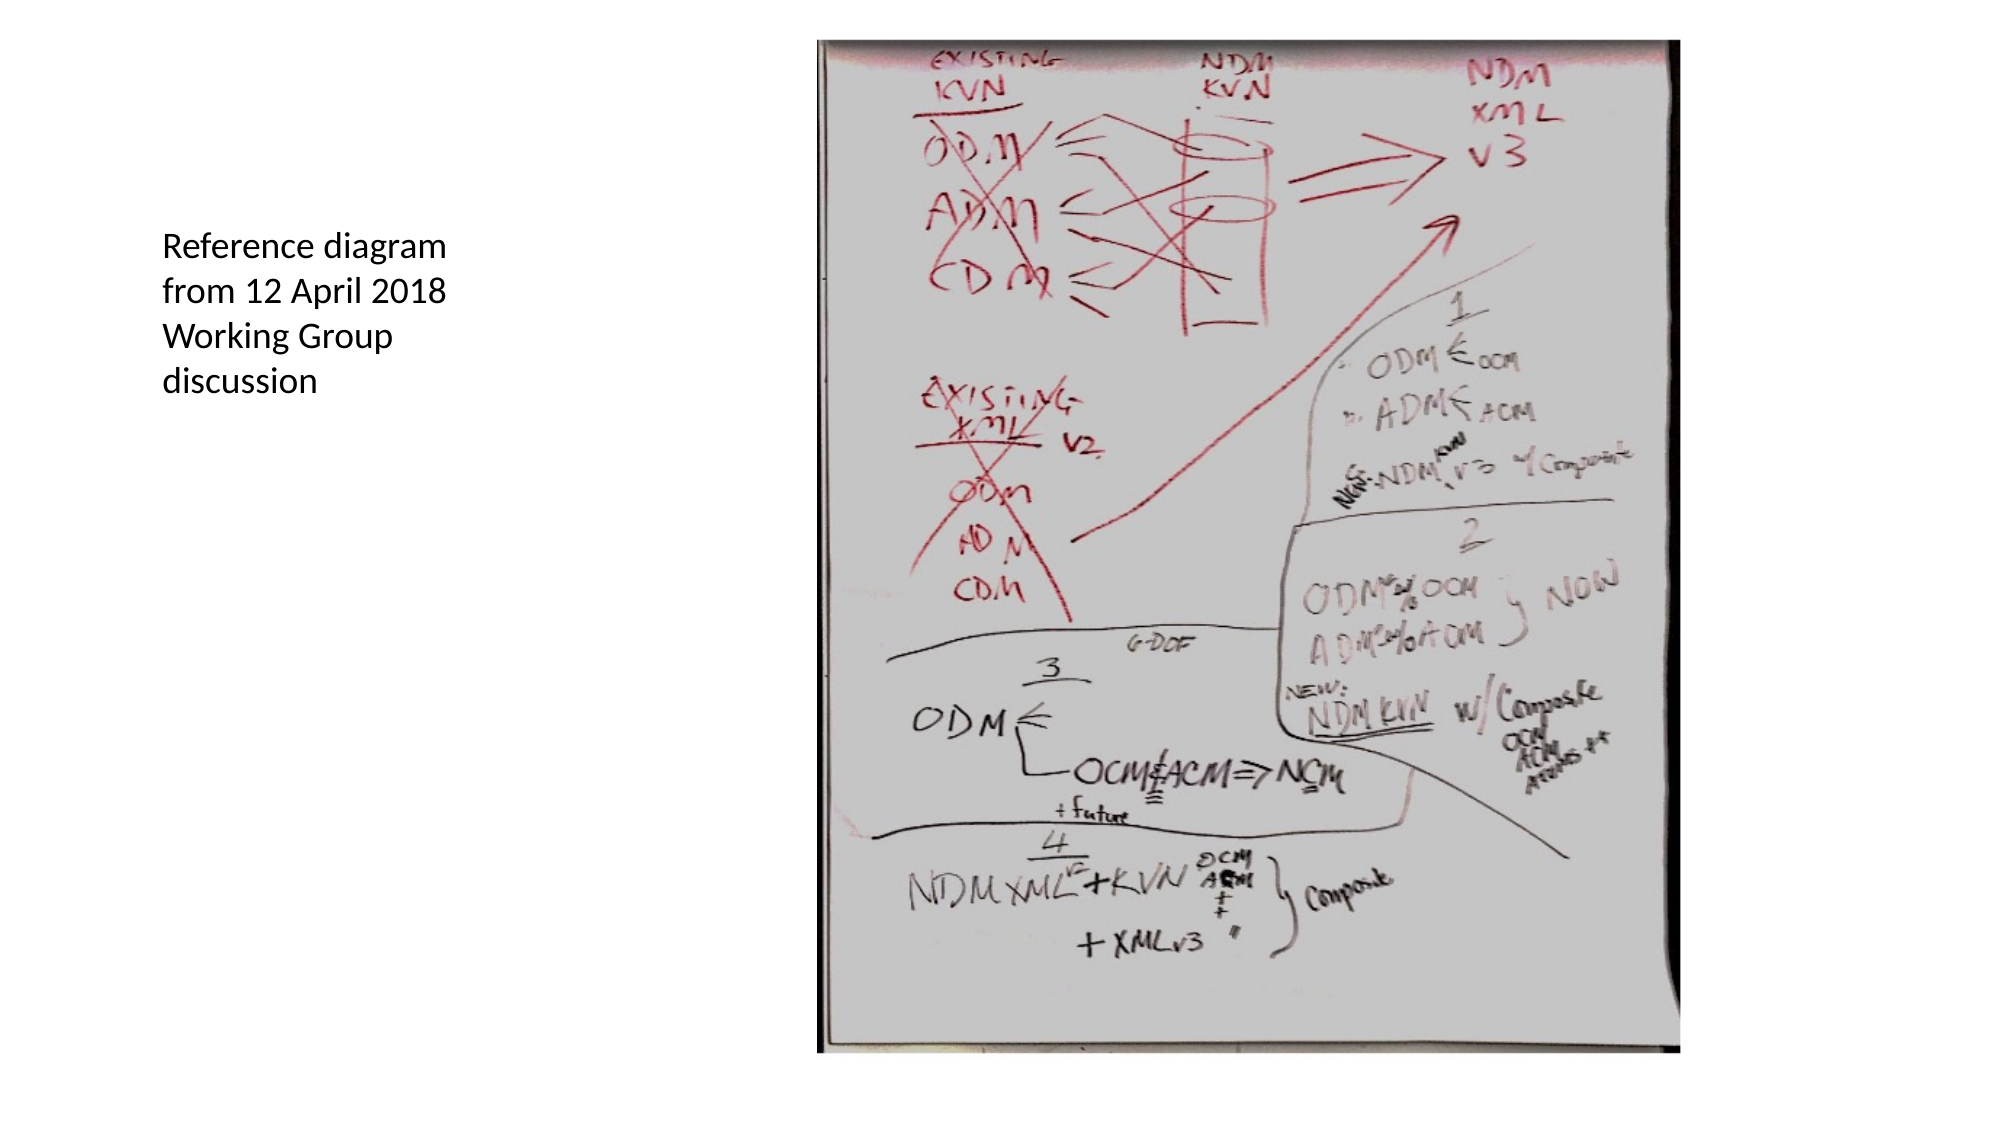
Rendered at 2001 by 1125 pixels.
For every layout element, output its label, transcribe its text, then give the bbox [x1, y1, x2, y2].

picture [817, 39, 1681, 1060]
text_box Reference diagram from 12 April 2018 Working Group discussion [147, 213, 525, 408]
